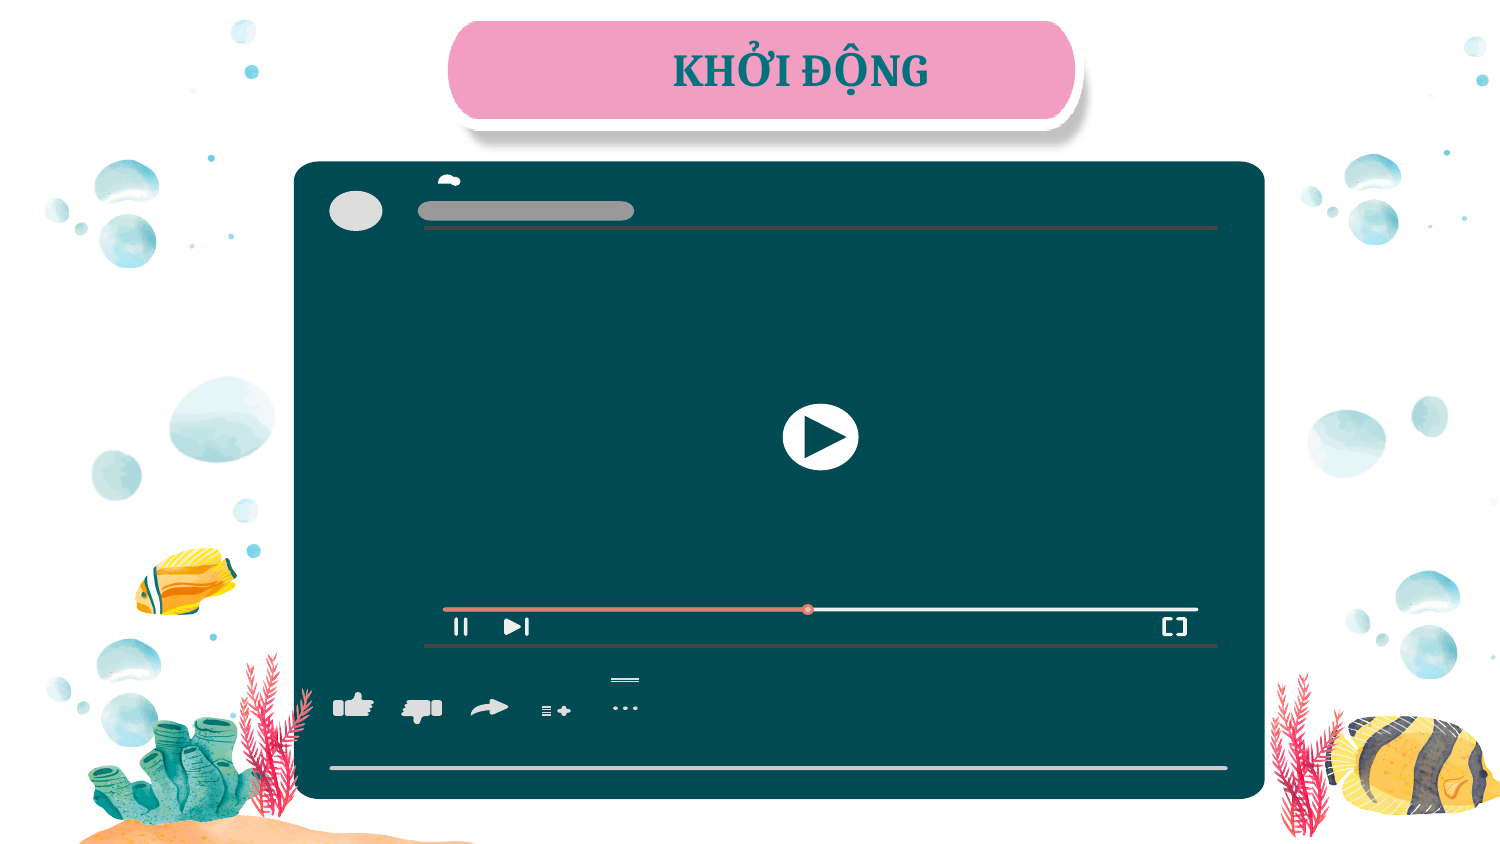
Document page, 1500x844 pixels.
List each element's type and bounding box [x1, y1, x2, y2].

text_box [423, 174, 1218, 683]
picture [1265, 385, 1500, 841]
text_box [293, 161, 1265, 800]
picture [437, 9, 1094, 156]
picture [46, 370, 498, 844]
picture [44, 19, 260, 268]
picture [1299, 36, 1490, 245]
